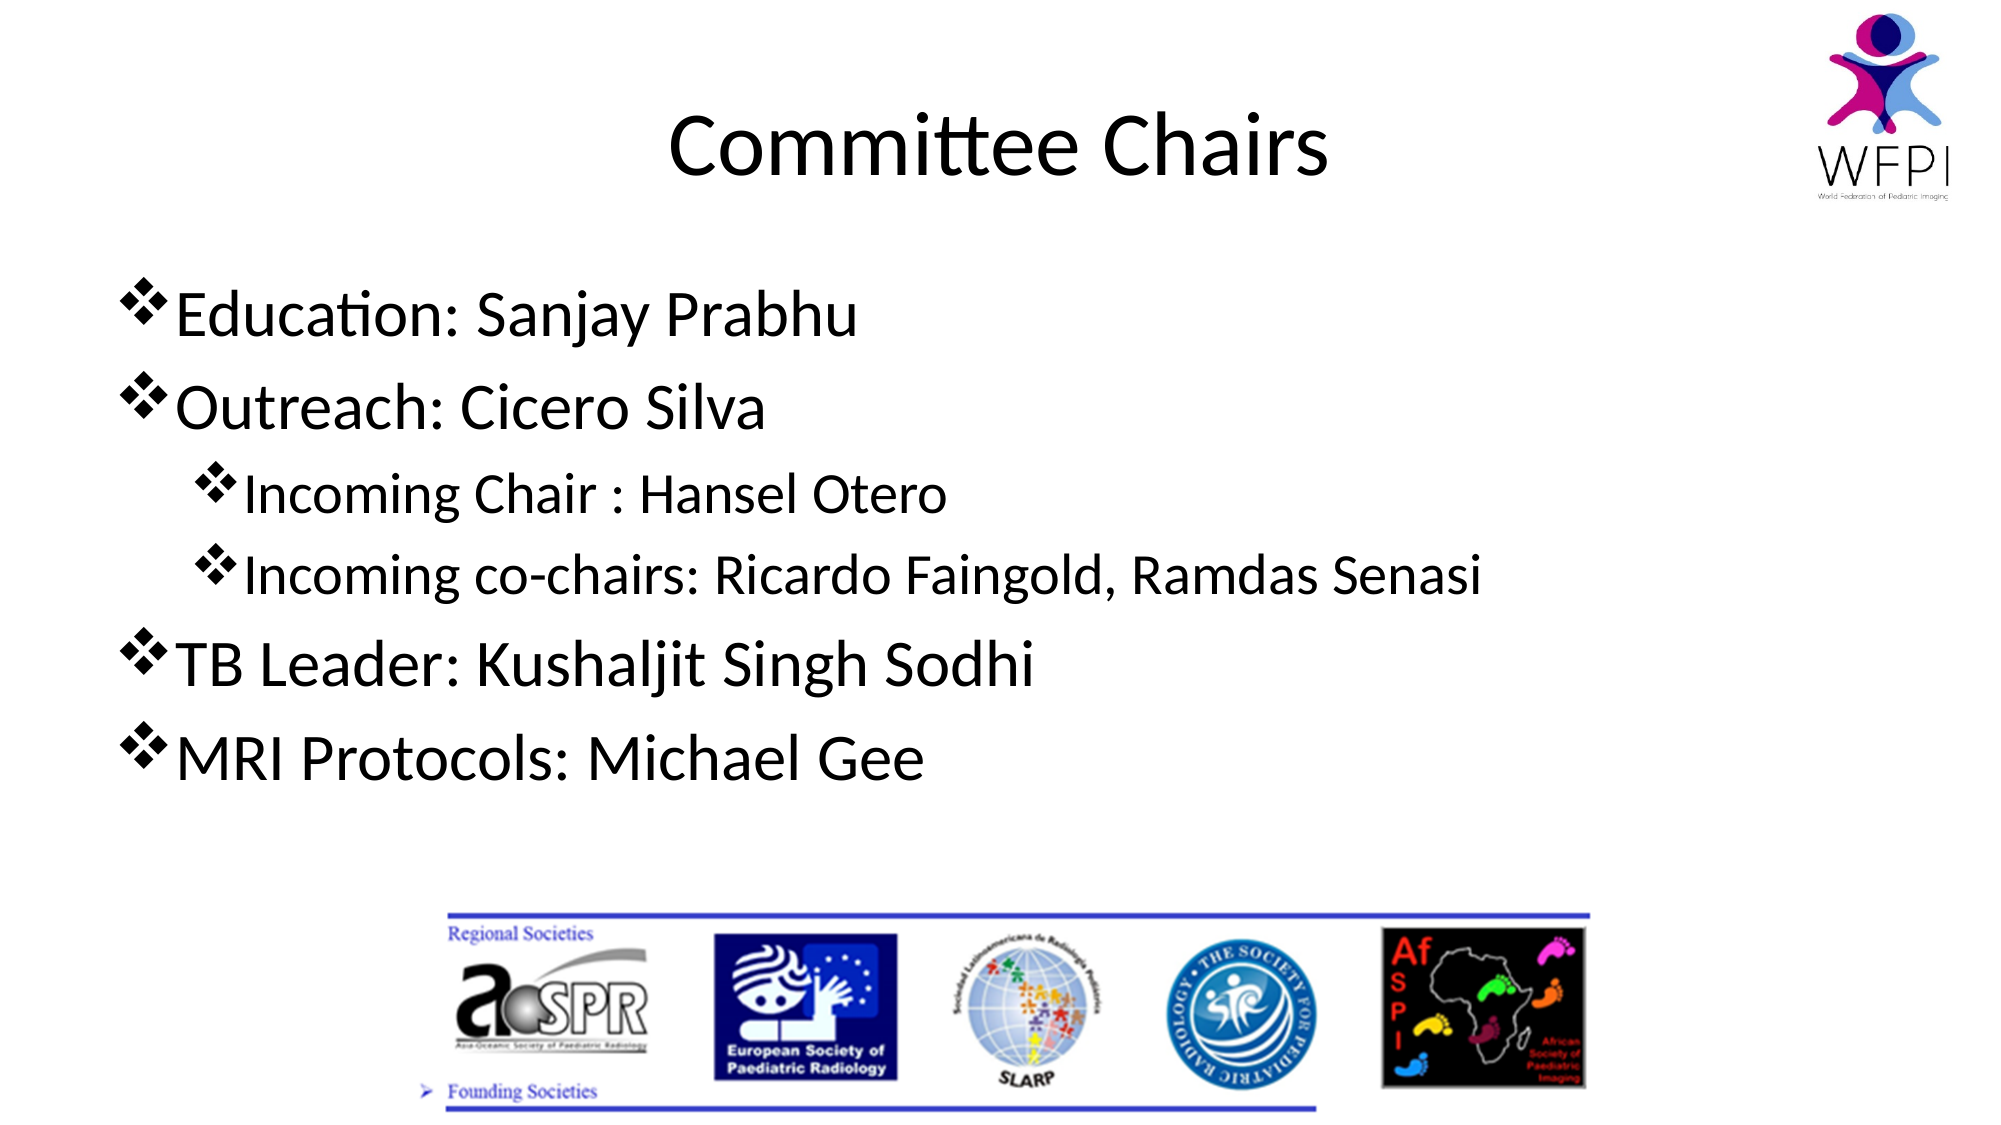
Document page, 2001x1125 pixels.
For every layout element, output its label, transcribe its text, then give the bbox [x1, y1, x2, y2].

list Education: Sanjay Prabhu Outreach: Cicero Silva Incoming Chair : Hansel Otero Incoming co-chairs: Ricardo Faingold, Ramdas Senasi TB Leader: Kushaljit Singh Sodhi MRI Protocols: Michael Gee [99, 262, 1900, 1005]
picture [1758, 0, 2000, 211]
title Committee Chairs [99, 45, 1900, 233]
picture [408, 896, 1592, 1125]
